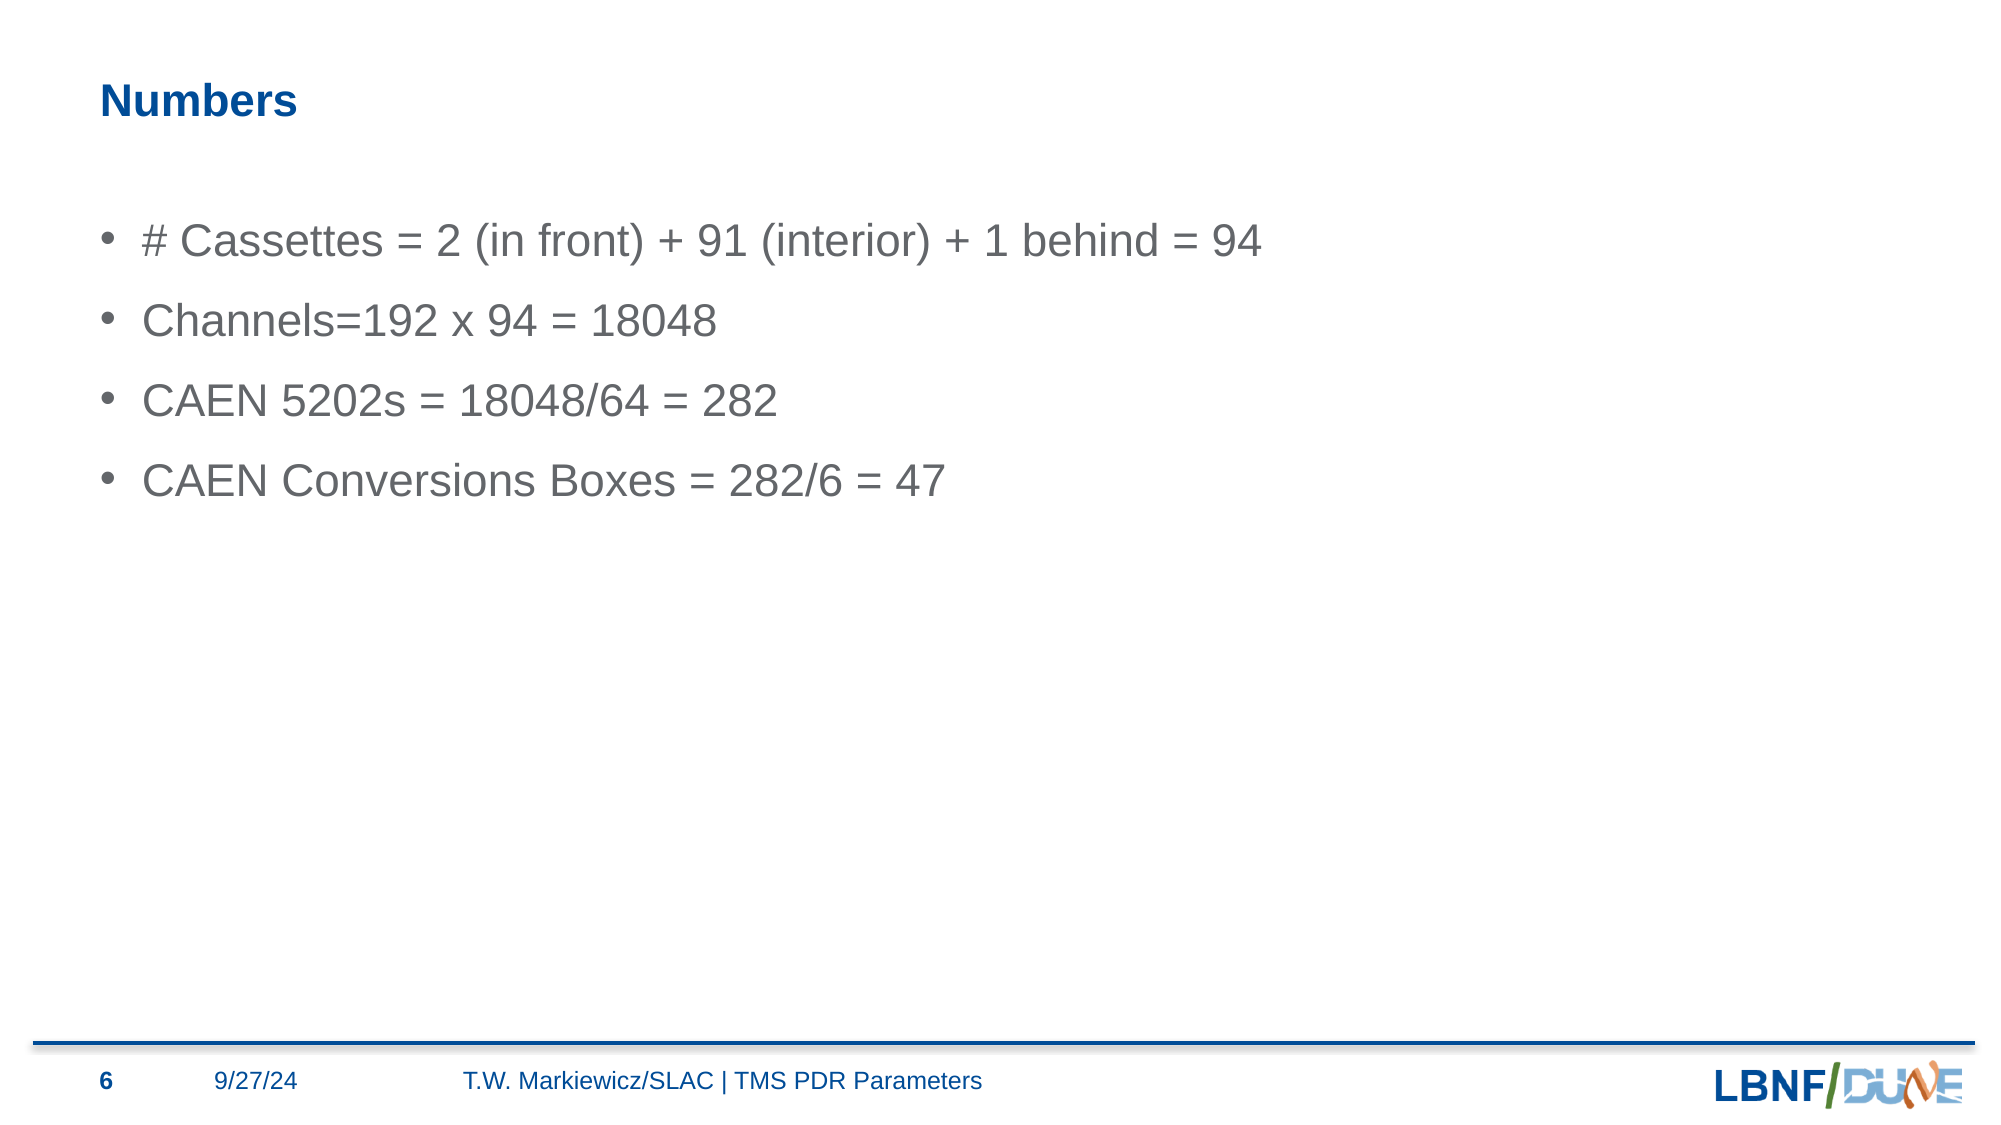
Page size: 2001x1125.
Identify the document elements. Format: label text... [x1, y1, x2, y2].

picture [1712, 1058, 1962, 1110]
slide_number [215, 1064, 462, 1096]
footer T.W. Markiewicz/SLAC | TMS PDR Parameters [462, 1064, 1692, 1096]
title Numbers [99, 70, 1914, 165]
list # Cassettes = 2 (in front) + 91 (interior) + 1 behind = 94 Channels=192 x 94 = 18048 CAEN 5202s = 18048/64 = 282 CAEN Conversions Boxes = 282/6 = 47 [99, 203, 1914, 999]
slide_number 6 [99, 1064, 215, 1096]
